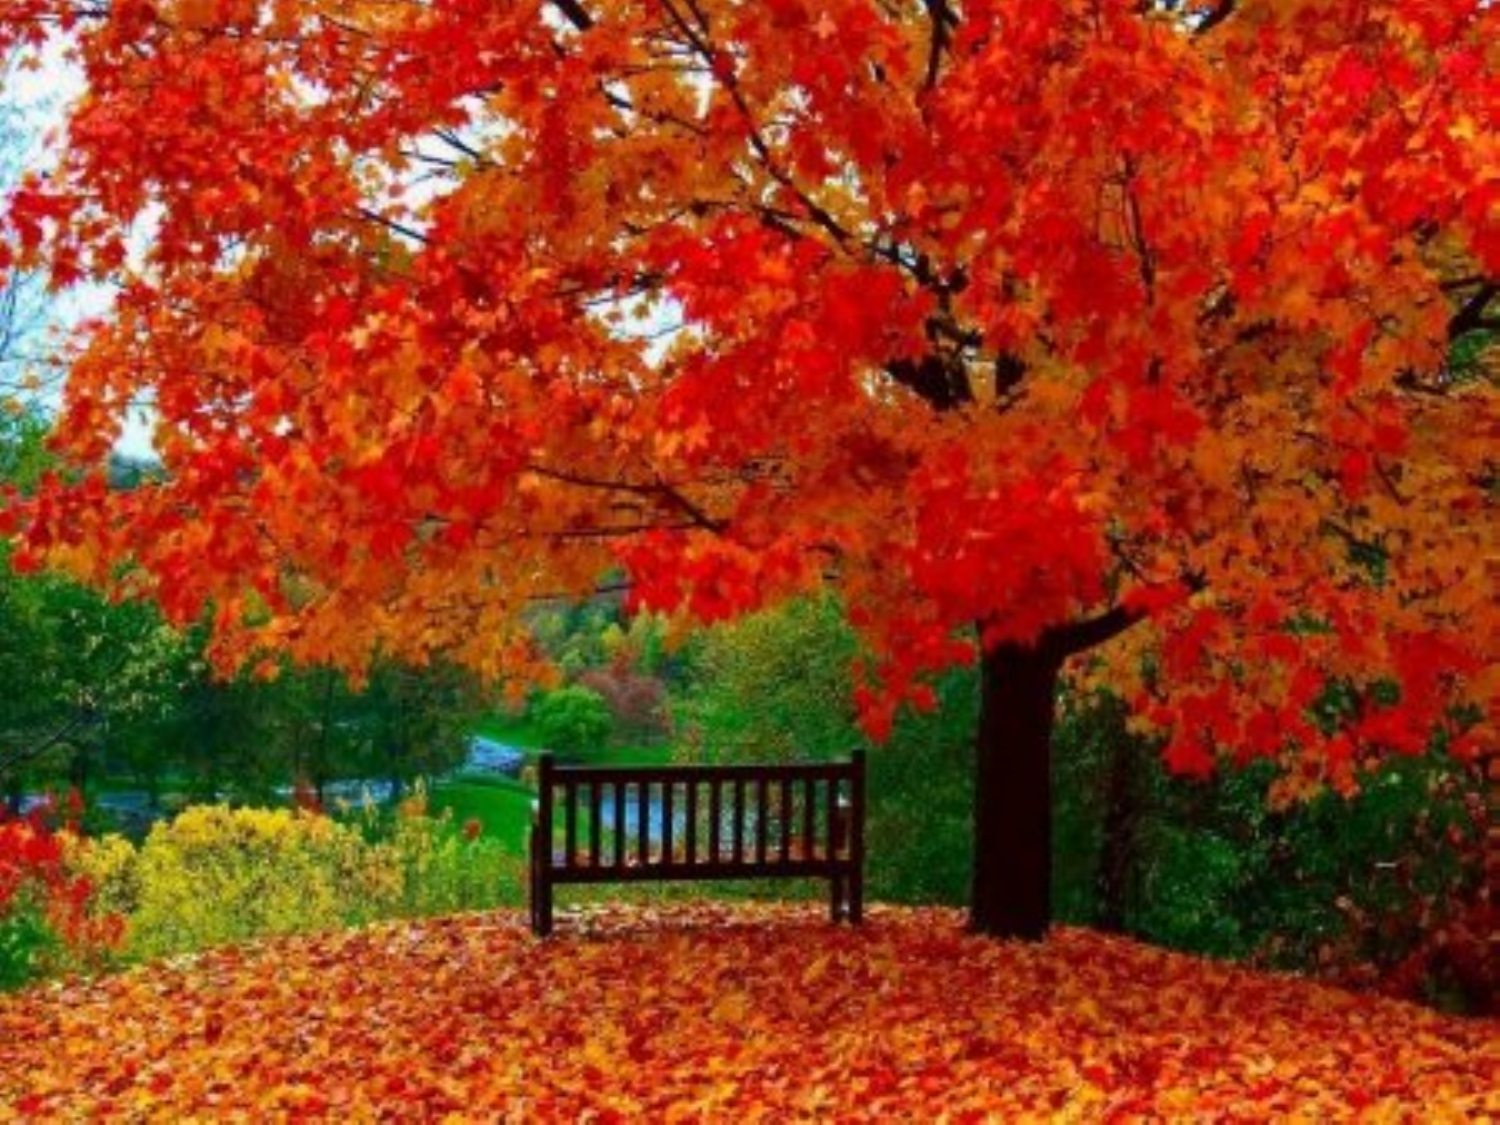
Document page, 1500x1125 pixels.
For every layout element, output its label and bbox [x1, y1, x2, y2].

list [0, 0, 1500, 1125]
